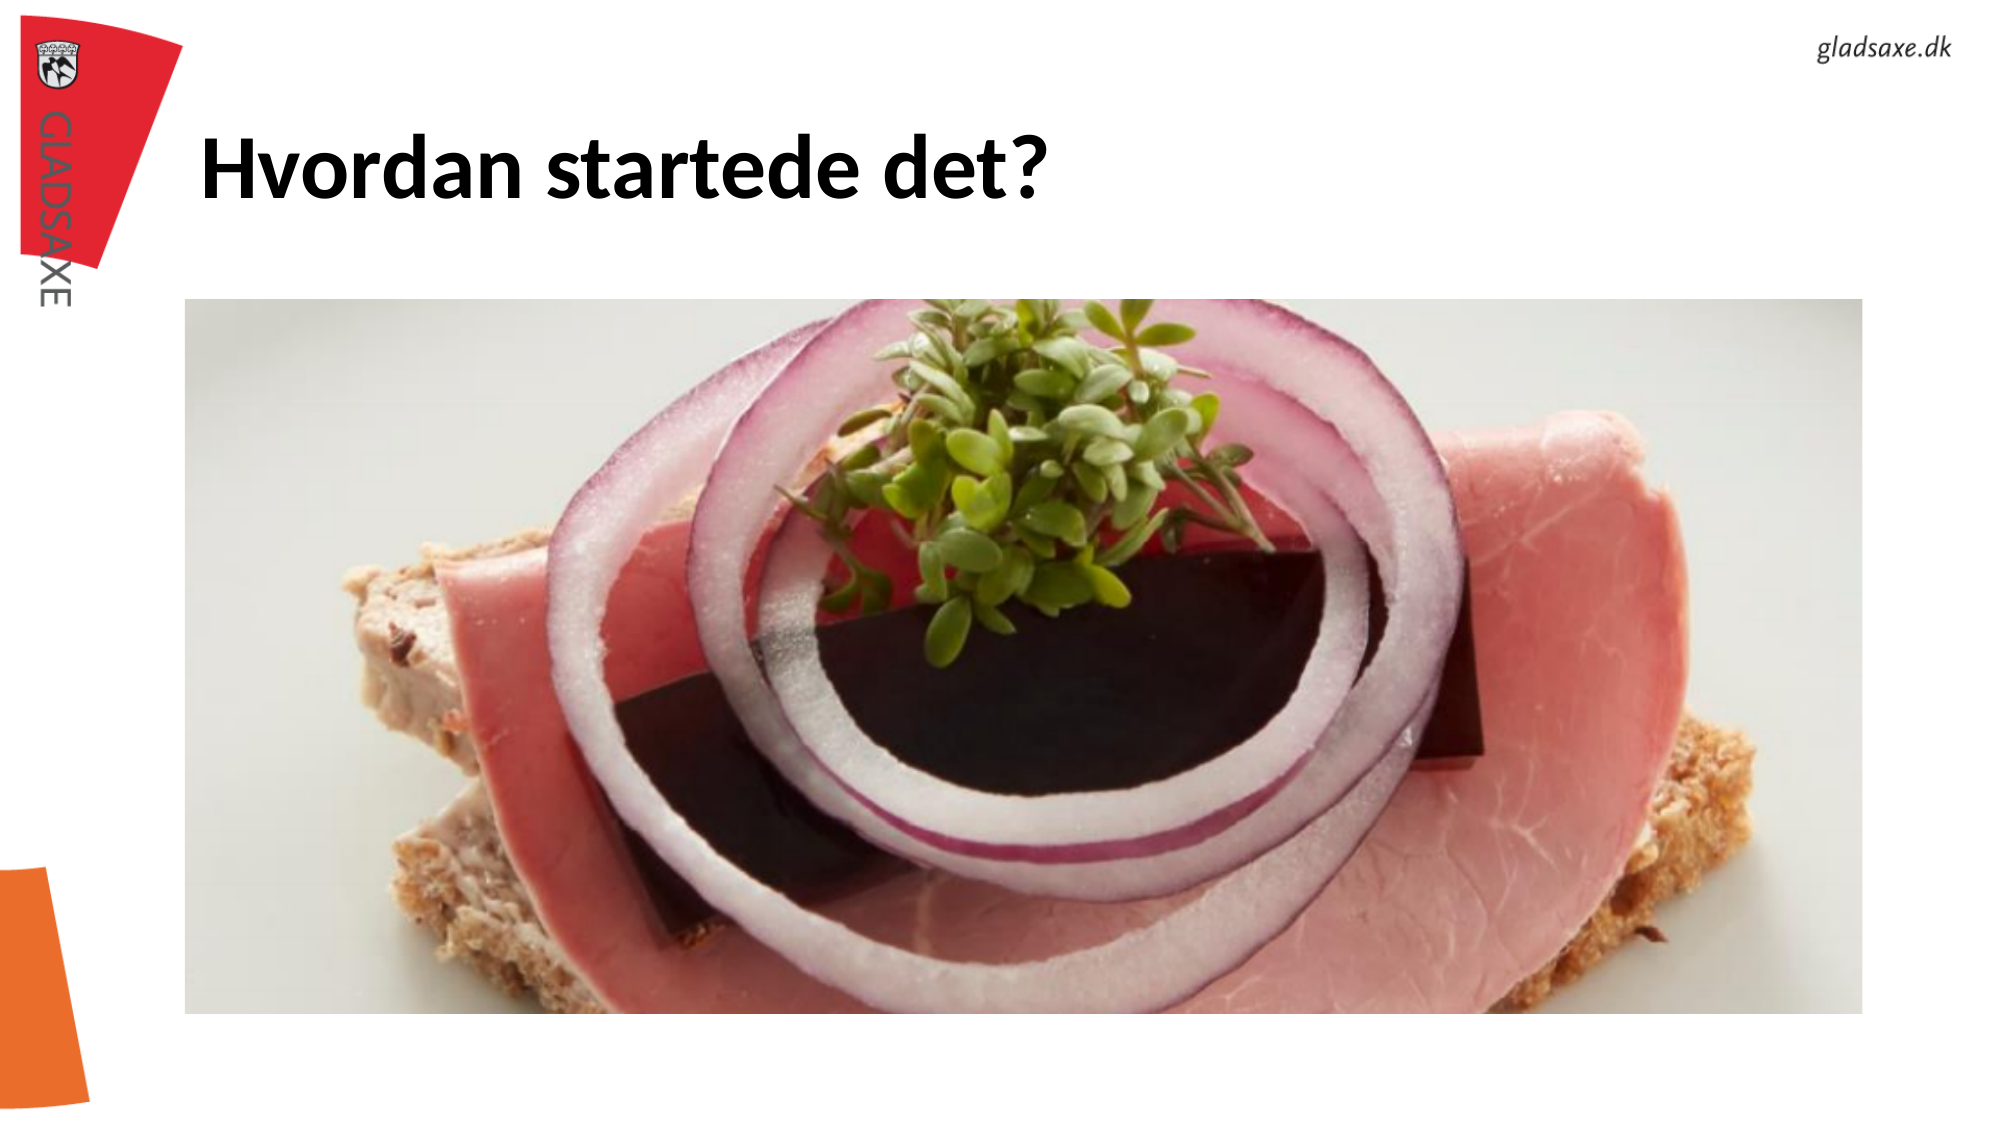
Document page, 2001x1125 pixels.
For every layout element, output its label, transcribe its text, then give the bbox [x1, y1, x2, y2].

picture [0, 0, 2001, 1125]
text_box Hvordan startede det? [184, 59, 1863, 278]
